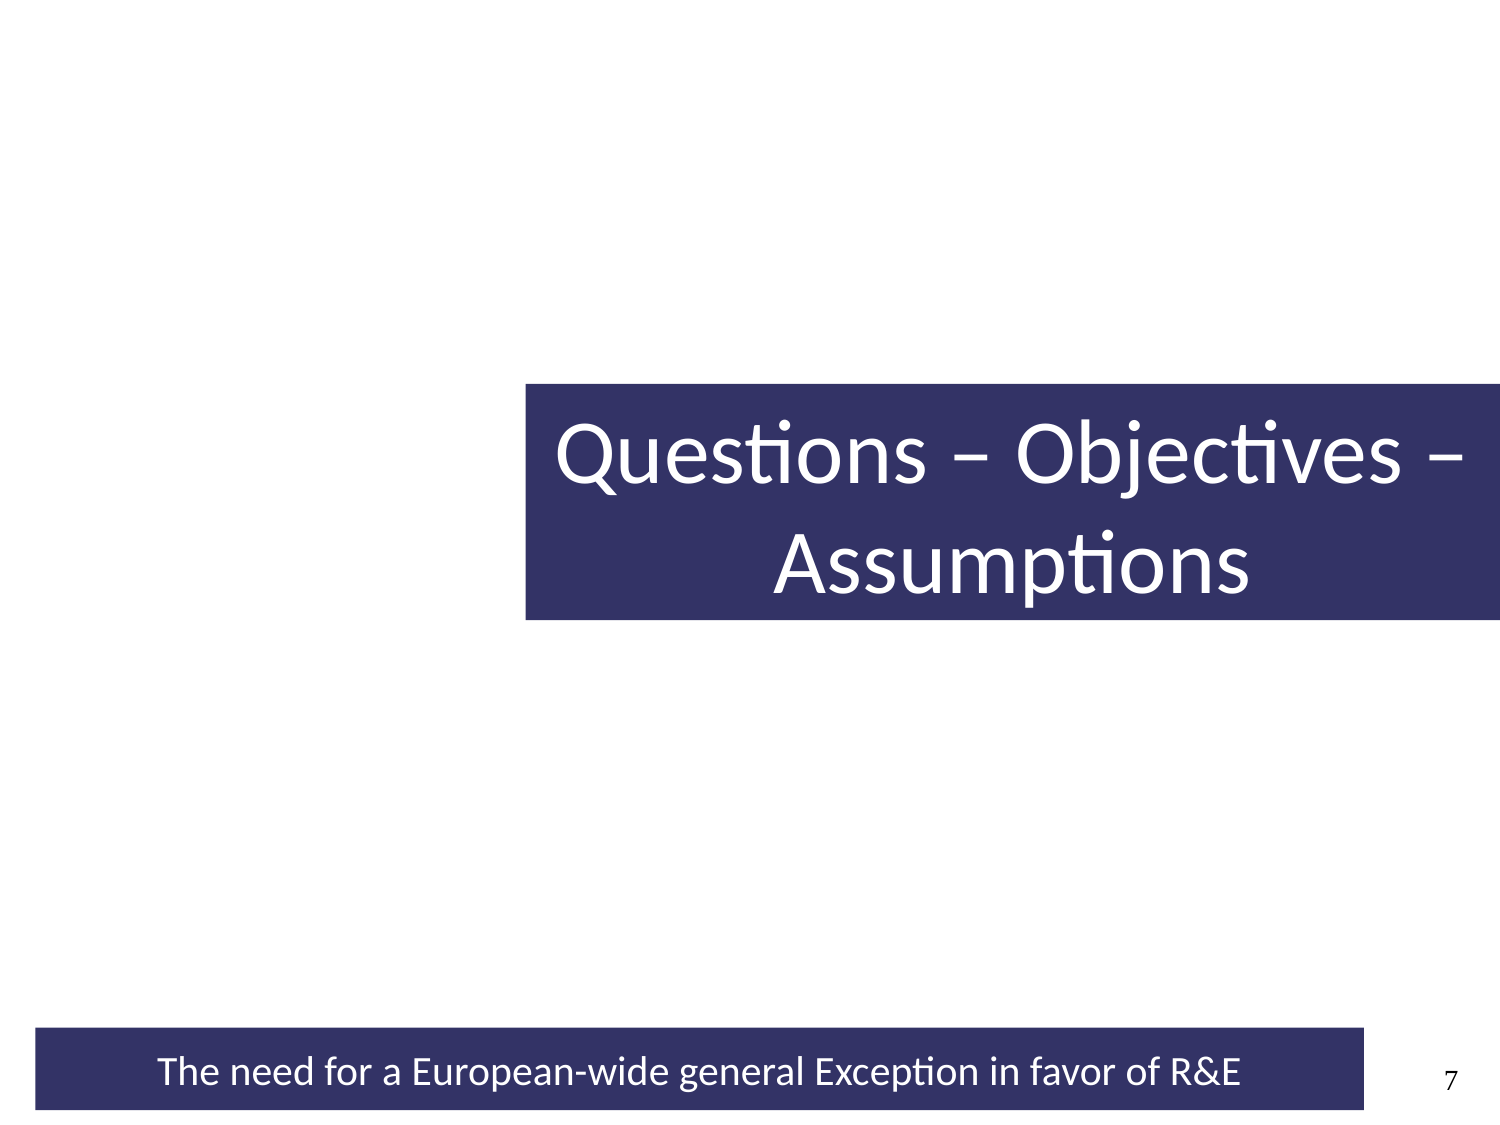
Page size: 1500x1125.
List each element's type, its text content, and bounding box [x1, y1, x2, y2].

text_box 7 [1356, 1026, 1459, 1105]
title Questions – Objectives – Assumptions [525, 383, 1500, 621]
